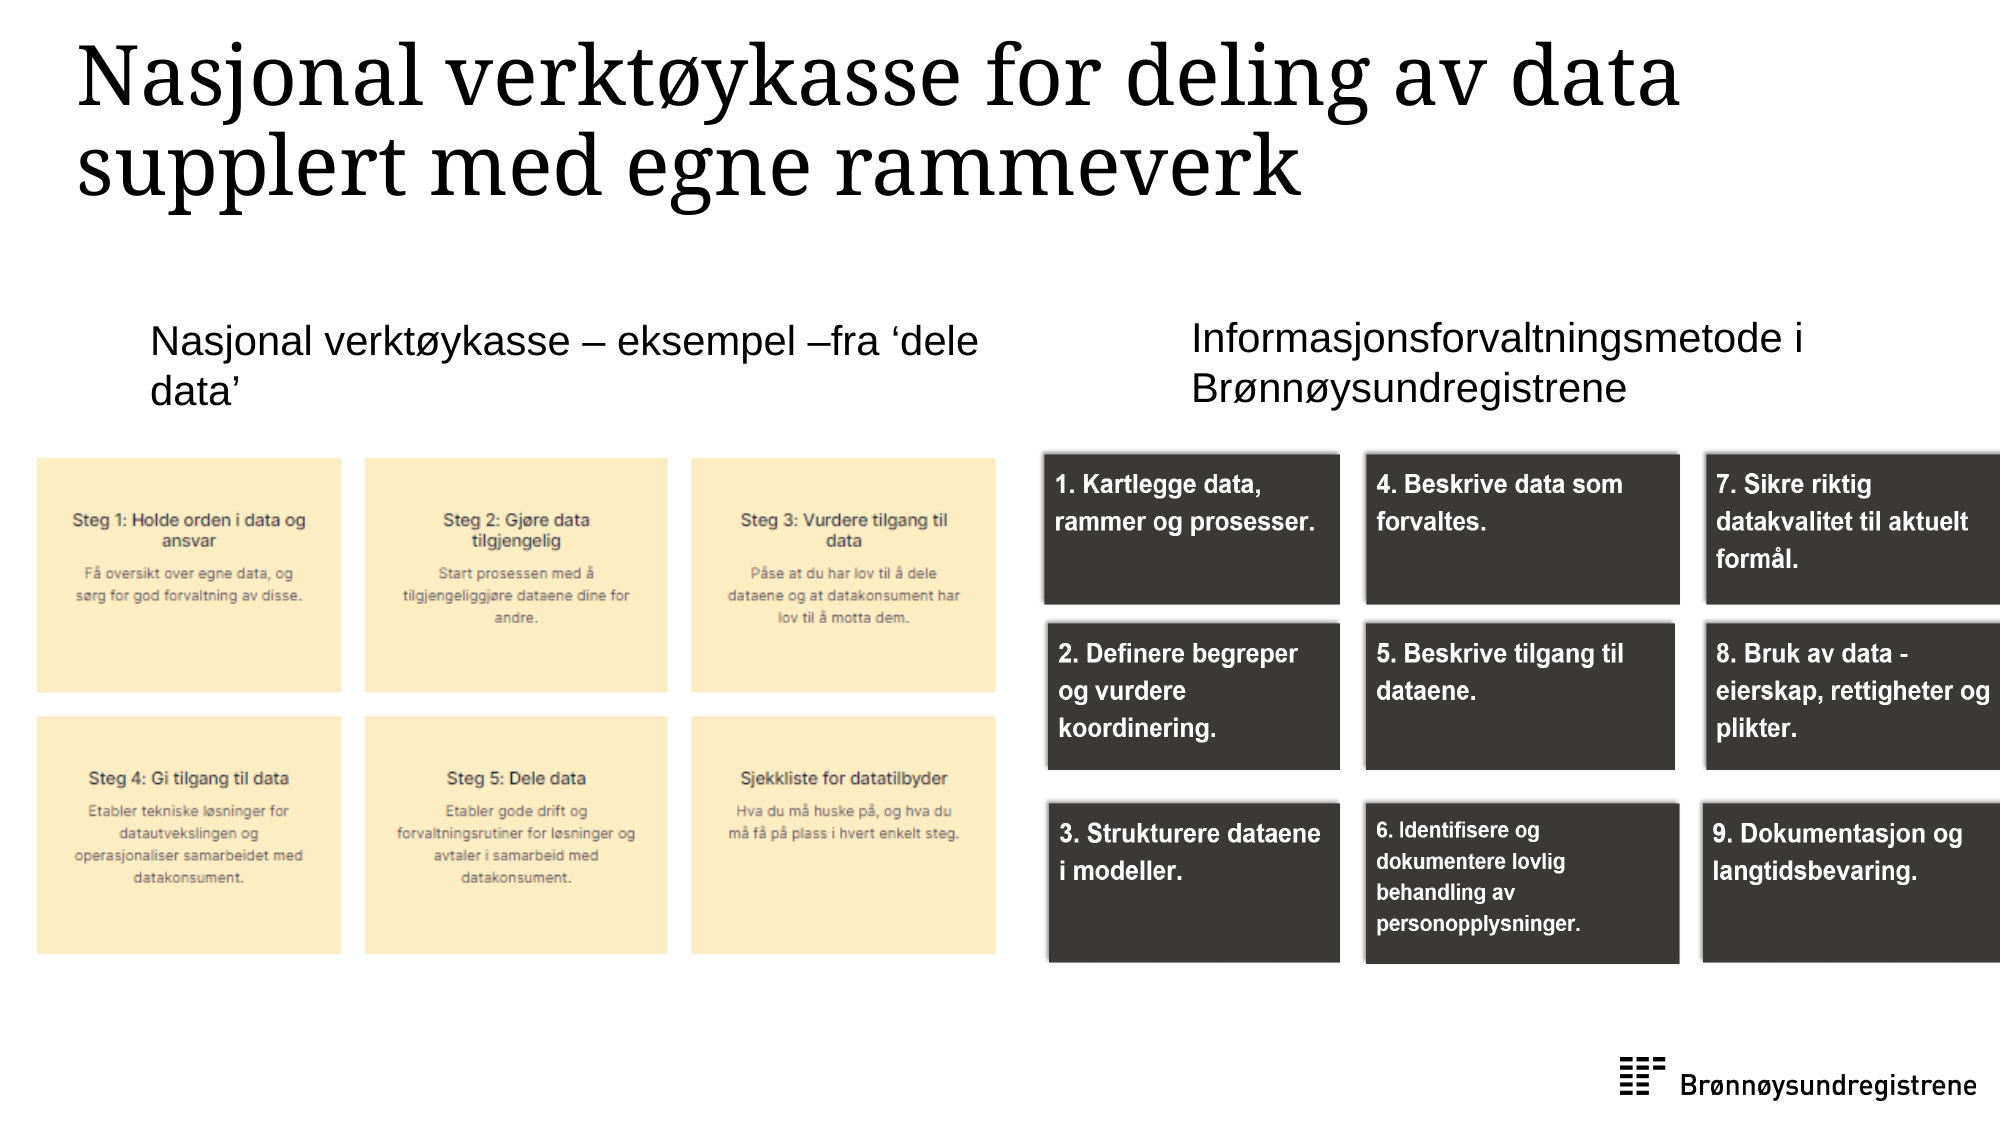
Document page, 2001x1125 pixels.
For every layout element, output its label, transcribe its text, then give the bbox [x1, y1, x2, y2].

title Nasjonal verktøykasse for deling av data supplert med egne rammeverk [76, 30, 1870, 217]
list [1033, 447, 2000, 967]
picture [0, 436, 1034, 978]
picture [1620, 1057, 1976, 1101]
list Nasjonal verktøykasse – eksempel –fra ‘dele data’ [150, 313, 1000, 361]
list Informasjonsforvaltningsmetode i Brønnøysundregistrene [1190, 310, 2000, 357]
